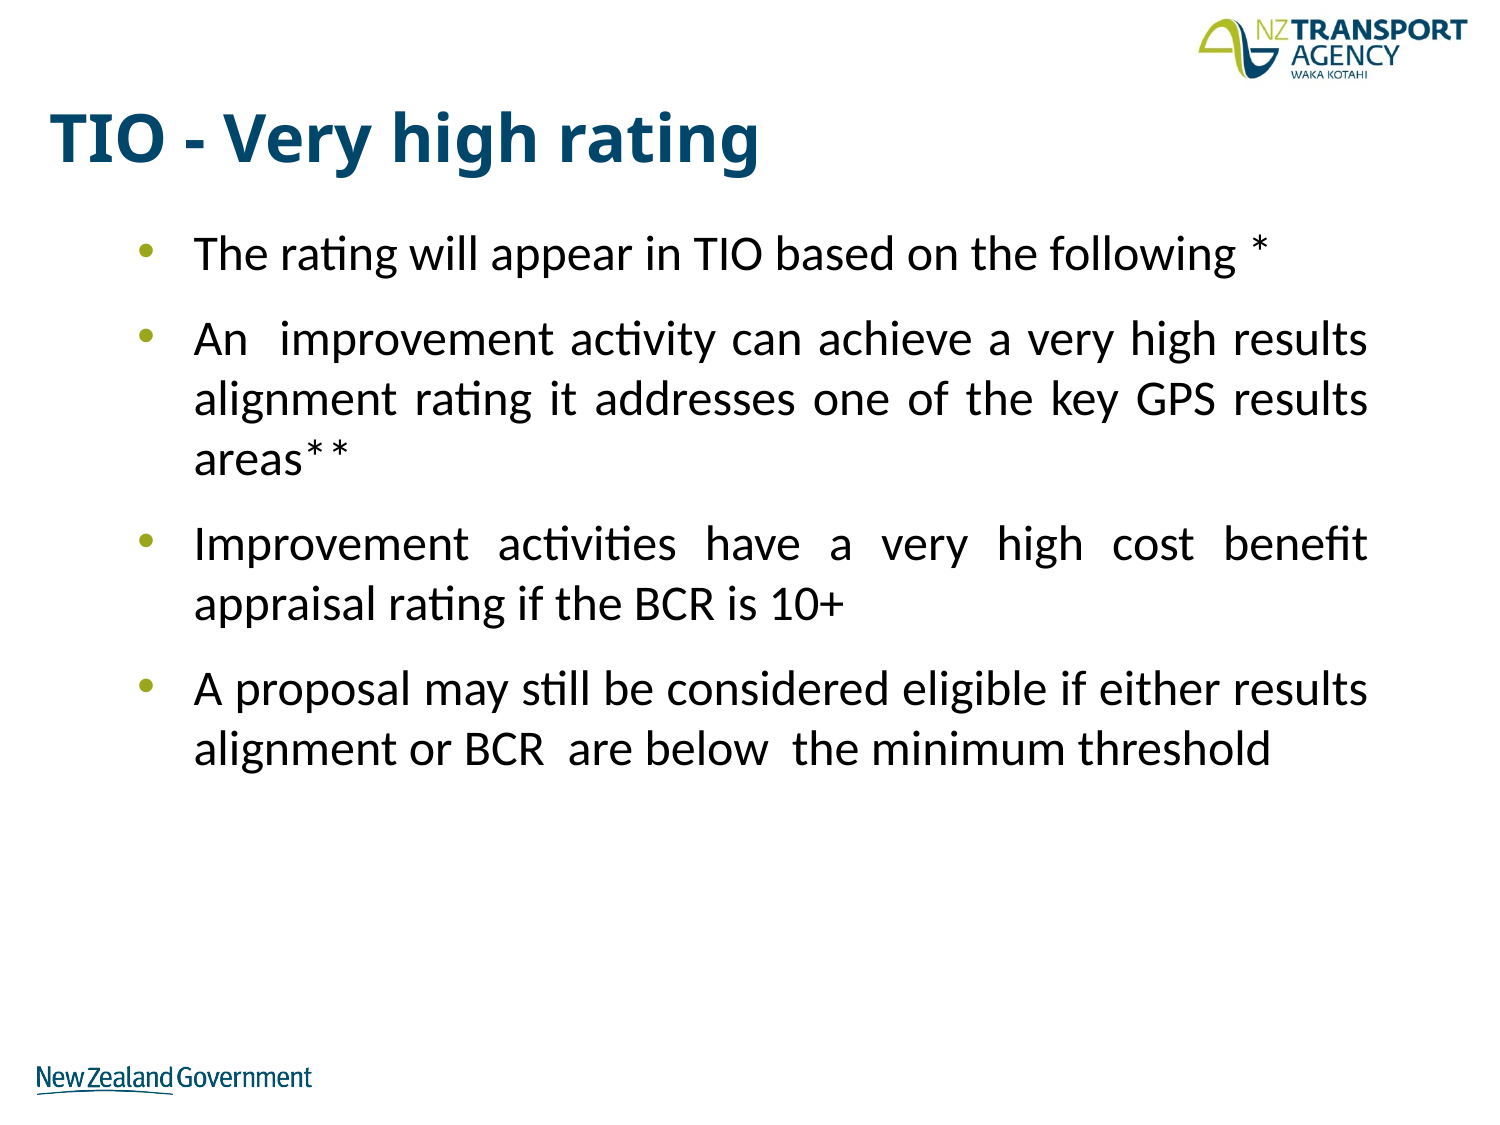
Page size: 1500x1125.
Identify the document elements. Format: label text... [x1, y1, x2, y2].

picture [42, 1066, 47, 1077]
picture [1178, 0, 1487, 99]
title TIO - Very high rating [34, 97, 1400, 251]
picture [37, 1066, 312, 1095]
text_box The rating will appear in TIO based on the following * An improvement activity can achieve a very high results alignment rating it addresses one of the key GPS results areas** Improvement activities have a very high cost benefit appraisal rating if the BCR is 10+ A proposal may still be considered eligible if either results alignment or BCR are below the minimum threshold [122, 213, 1384, 784]
picture [164, 1074, 169, 1084]
